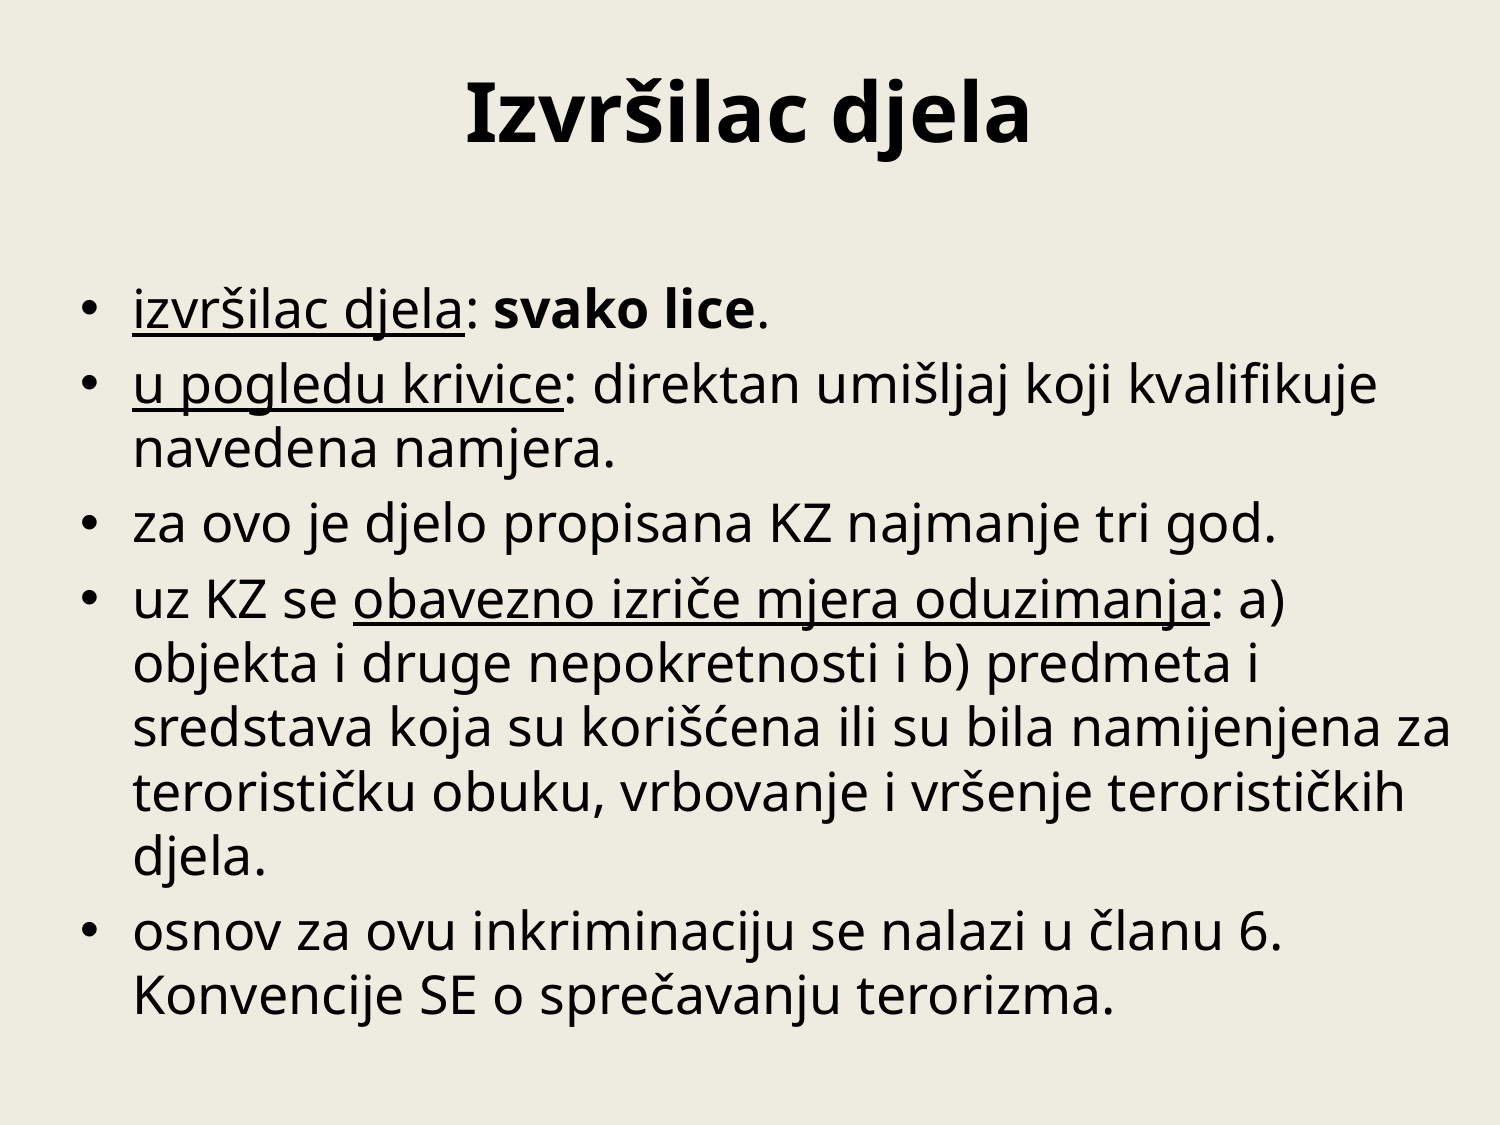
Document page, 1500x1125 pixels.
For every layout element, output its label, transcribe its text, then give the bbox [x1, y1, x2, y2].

title Izvršilac djela [75, 45, 1425, 173]
list izvršilac djela: svako lice. u pogledu krivice: direktan umišljaj koji kvalifikuje navedena namjera. za ovo je djelo propisana KZ najmanje tri god. uz KZ se obavezno izriče mjera oduzimanja: a) objekta i druge nepokretnosti i b) predmeta i sredstava koja su korišćena ili su bila namijenjena za terorističku obuku, vrbovanje i vršenje terorističkih djela. osnov za ovu inkriminaciju se nalazi u članu 6. Konvencije SE o sprečavanju terorizma. [64, 267, 1483, 1035]
